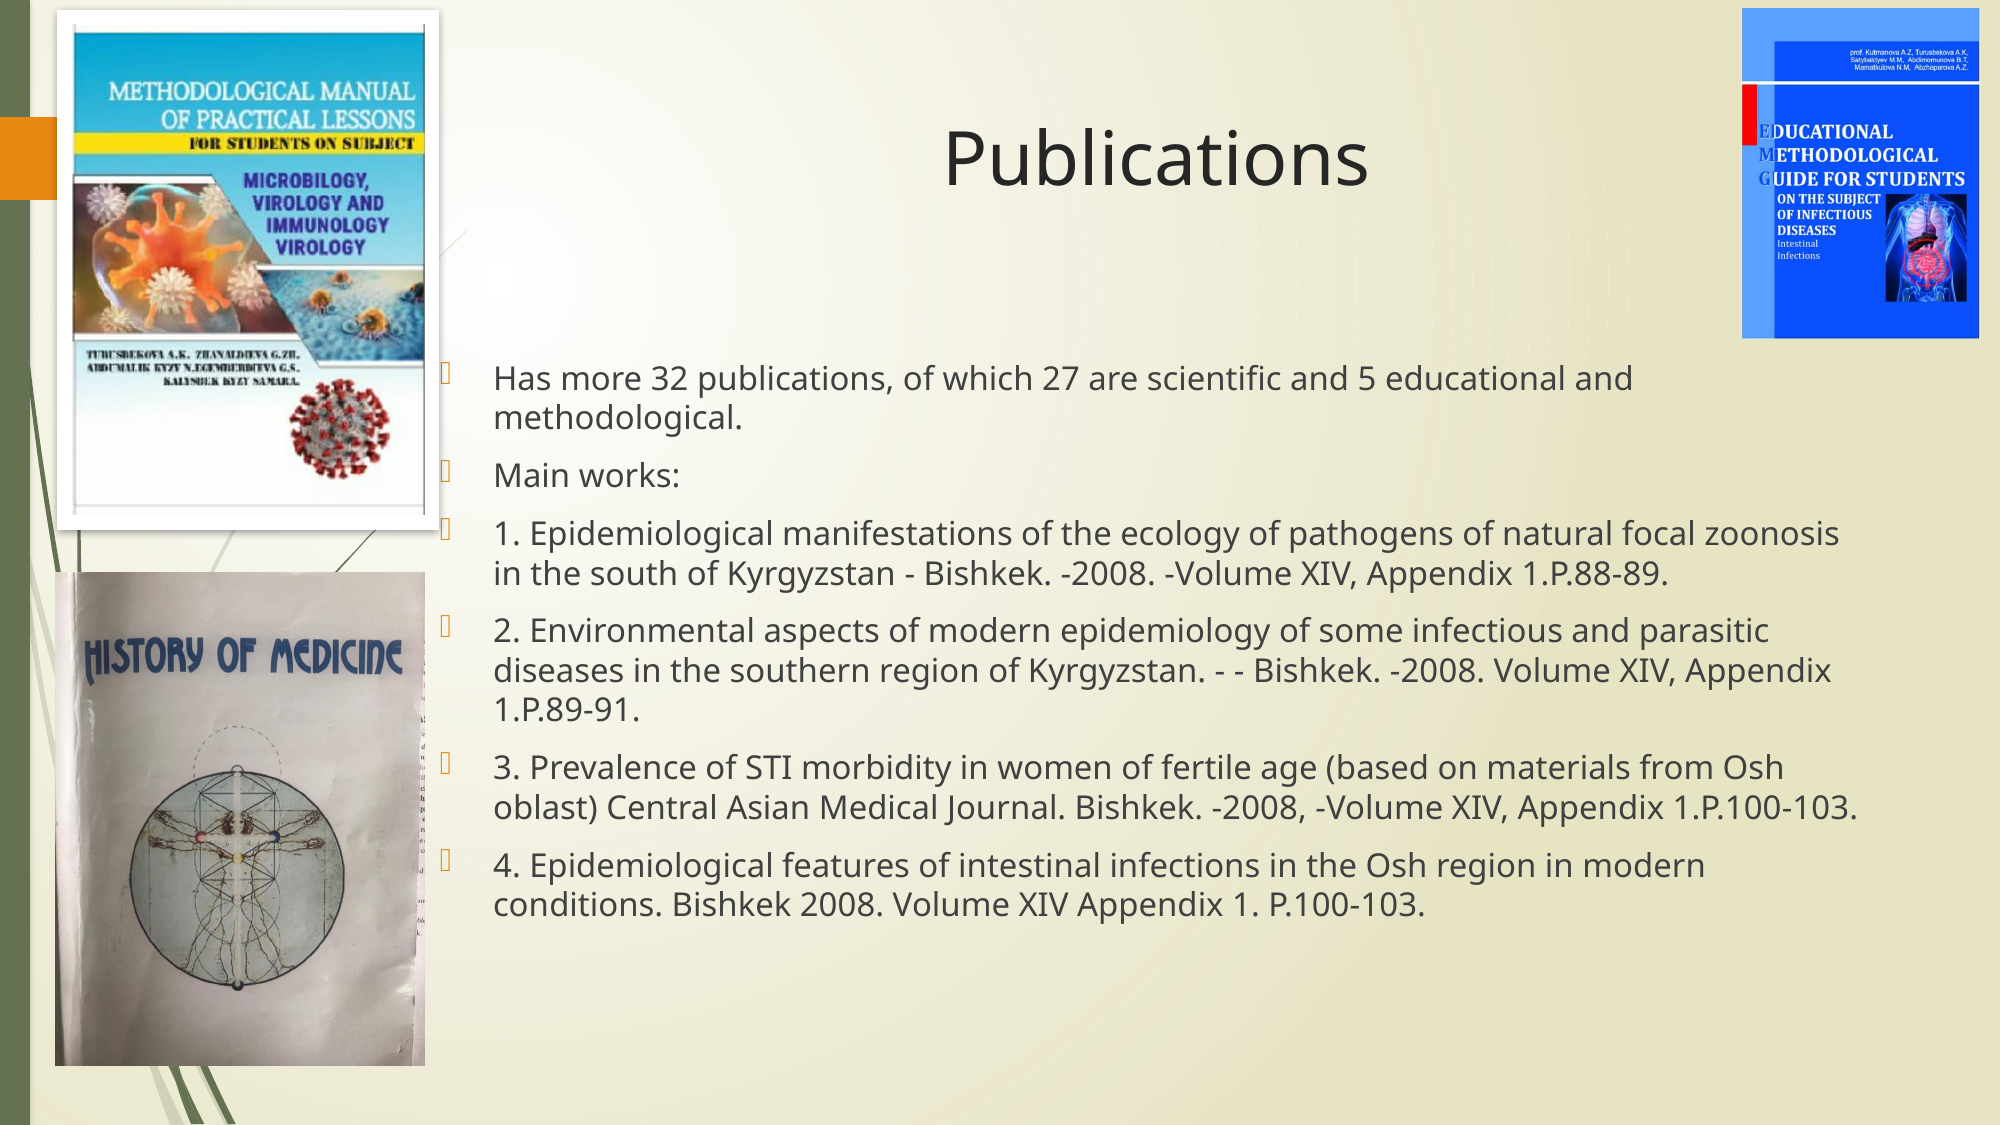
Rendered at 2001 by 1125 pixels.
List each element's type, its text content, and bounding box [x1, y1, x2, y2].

list Has more 32 publications, of which 27 are scientific and 5 educational and methodological. Main works: 1. Epidemiological manifestations of the ecology of pathogens of natural focal zoonosis in the south of Kyrgyzstan - Bishkek. -2008. -Volume XIV, Appendix 1.P.88-89. 2. Environmental aspects of modern epidemiology of some infectious and parasitic diseases in the southern region of Kyrgyzstan. - - Bishkek. -2008. Volume XIV, Appendix 1.P.89-91. 3. Prevalence of STI morbidity in women of fertile age (based on materials from Osh oblast) Central Asian Medical Journal. Bishkek. -2008, -Volume XIV, Appendix 1.P.100-103. 4. Epidemiological features of intestinal infections in the Osh region in modern conditions. Bishkek 2008. Volume XIV Appendix 1. P.100-103. [424, 350, 1888, 970]
picture [55, 572, 425, 1066]
title Publications [445, 102, 1736, 313]
picture [1741, 7, 1981, 339]
picture [71, 23, 425, 516]
